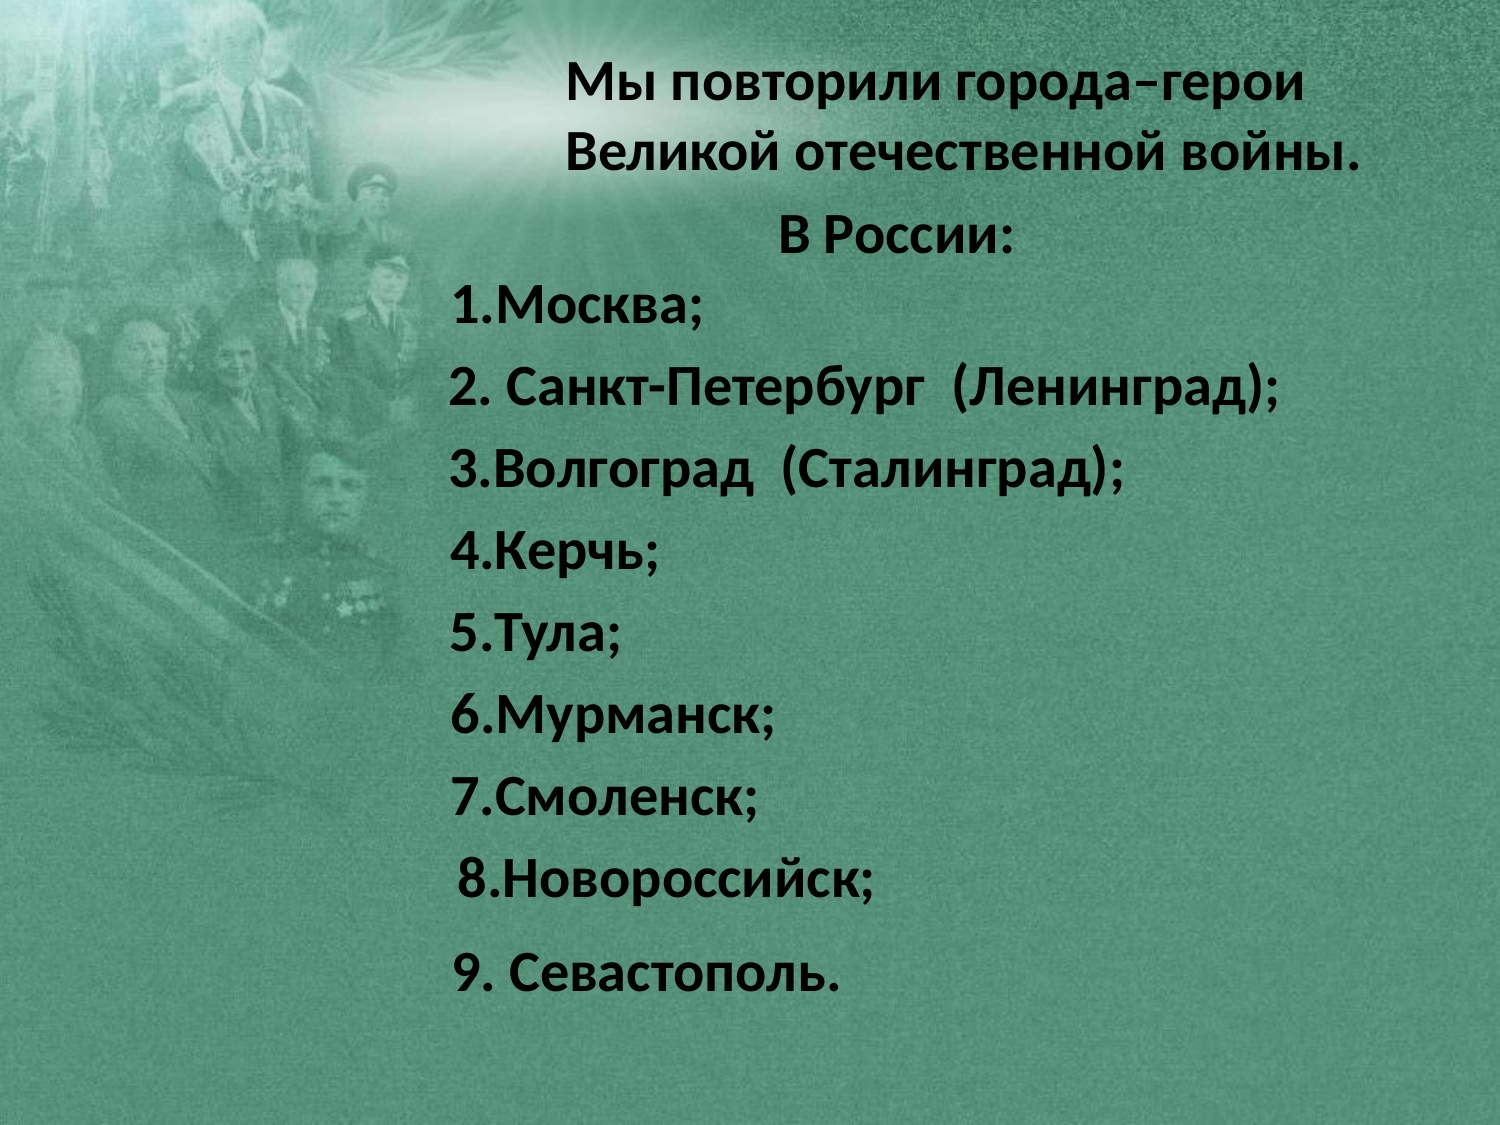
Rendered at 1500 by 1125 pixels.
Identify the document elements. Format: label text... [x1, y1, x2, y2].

text_box 7.Смоленск; [435, 750, 775, 832]
text_box 1.Москва; [435, 257, 720, 339]
text_box 3.Волгоград (Сталинград); [433, 421, 1161, 507]
text_box В России: [763, 187, 1031, 273]
text_box 2. Санкт-Петербург (Ленинград); [433, 339, 1316, 425]
text_box 6.Мурманск; [436, 667, 806, 753]
picture [0, 0, 1500, 1125]
text_box 8.Новороссийск; [429, 832, 892, 917]
text_box Мы повторили города–герои Великой отечественной войны. [550, 35, 1465, 190]
text_box 4.Керчь; [435, 503, 676, 589]
text_box 5.Тула; [435, 585, 638, 671]
text_box 9. Севастополь. [436, 925, 857, 1011]
